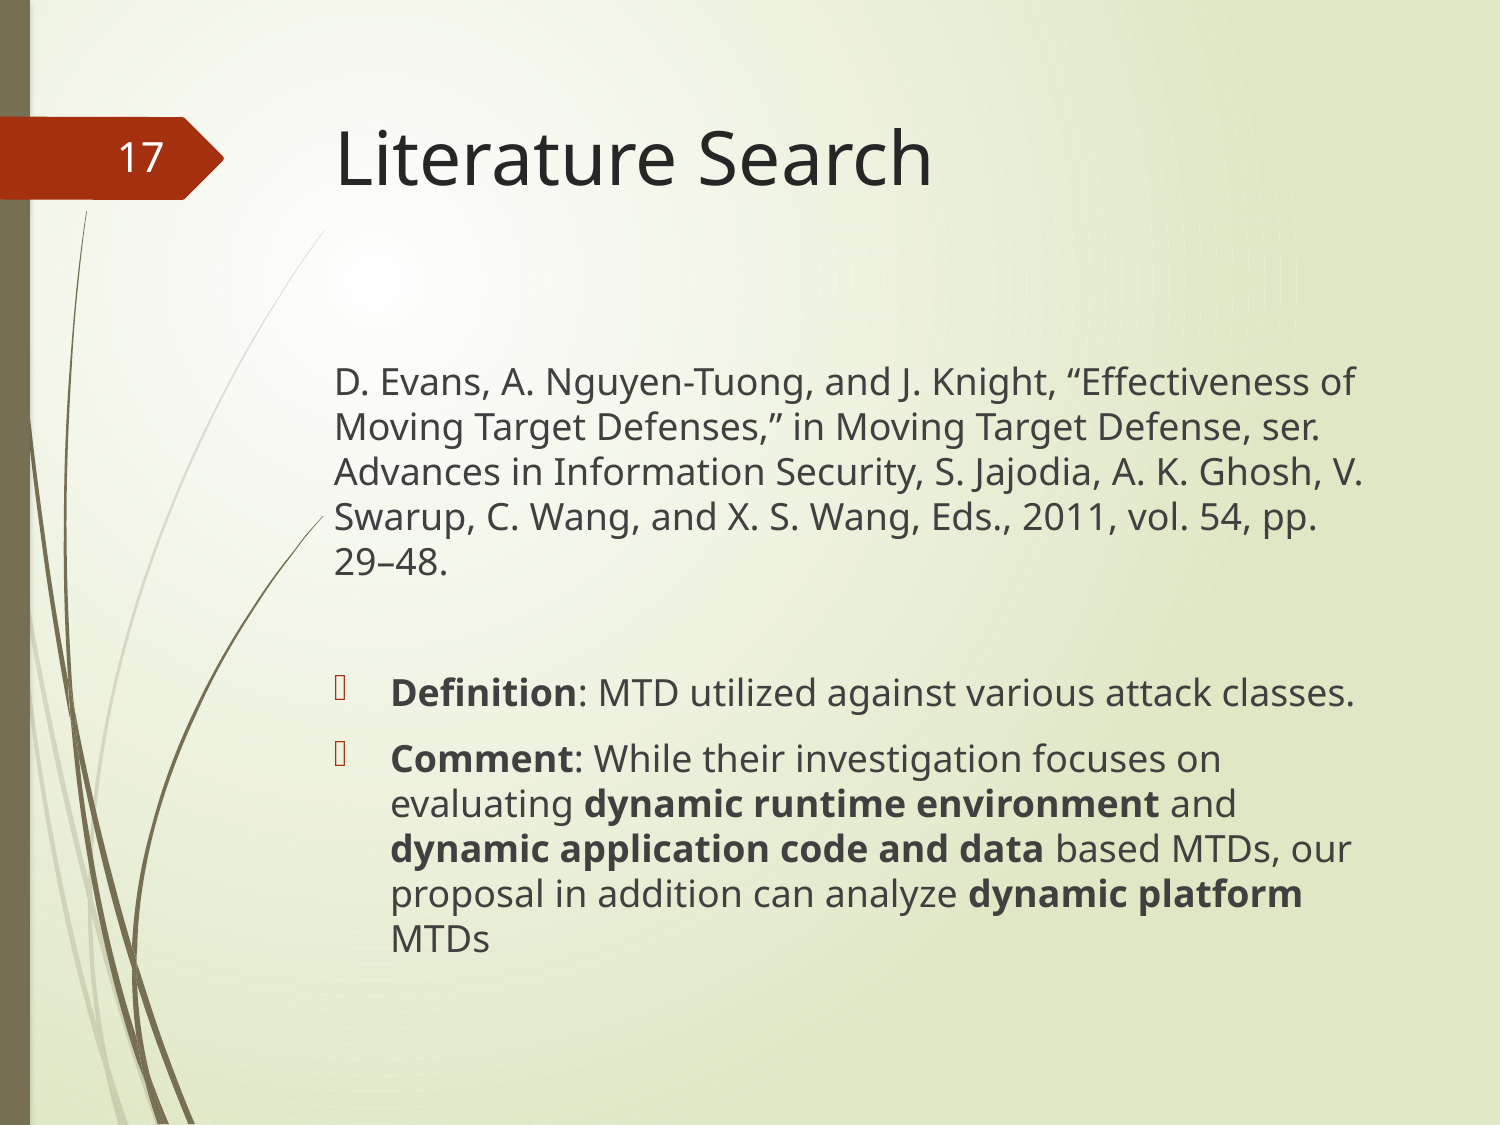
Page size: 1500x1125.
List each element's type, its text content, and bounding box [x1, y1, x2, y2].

slide_number 17 [83, 129, 180, 190]
list D. Evans, A. Nguyen-Tuong, and J. Knight, “Effectiveness of Moving Target Defenses,” in Moving Target Defense, ser. Advances in Information Security, S. Jajodia, A. K. Ghosh, V. Swarup, C. Wang, and X. S. Wang, Eds., 2011, vol. 54, pp. 29–48. Definition: MTD utilized against various attack classes. Comment: While their investigation focuses on evaluating dynamic runtime environment and dynamic application code and data based MTDs, our proposal in addition can analyze dynamic platform MTDs [318, 350, 1400, 970]
title Literature Search [319, 102, 1400, 313]
